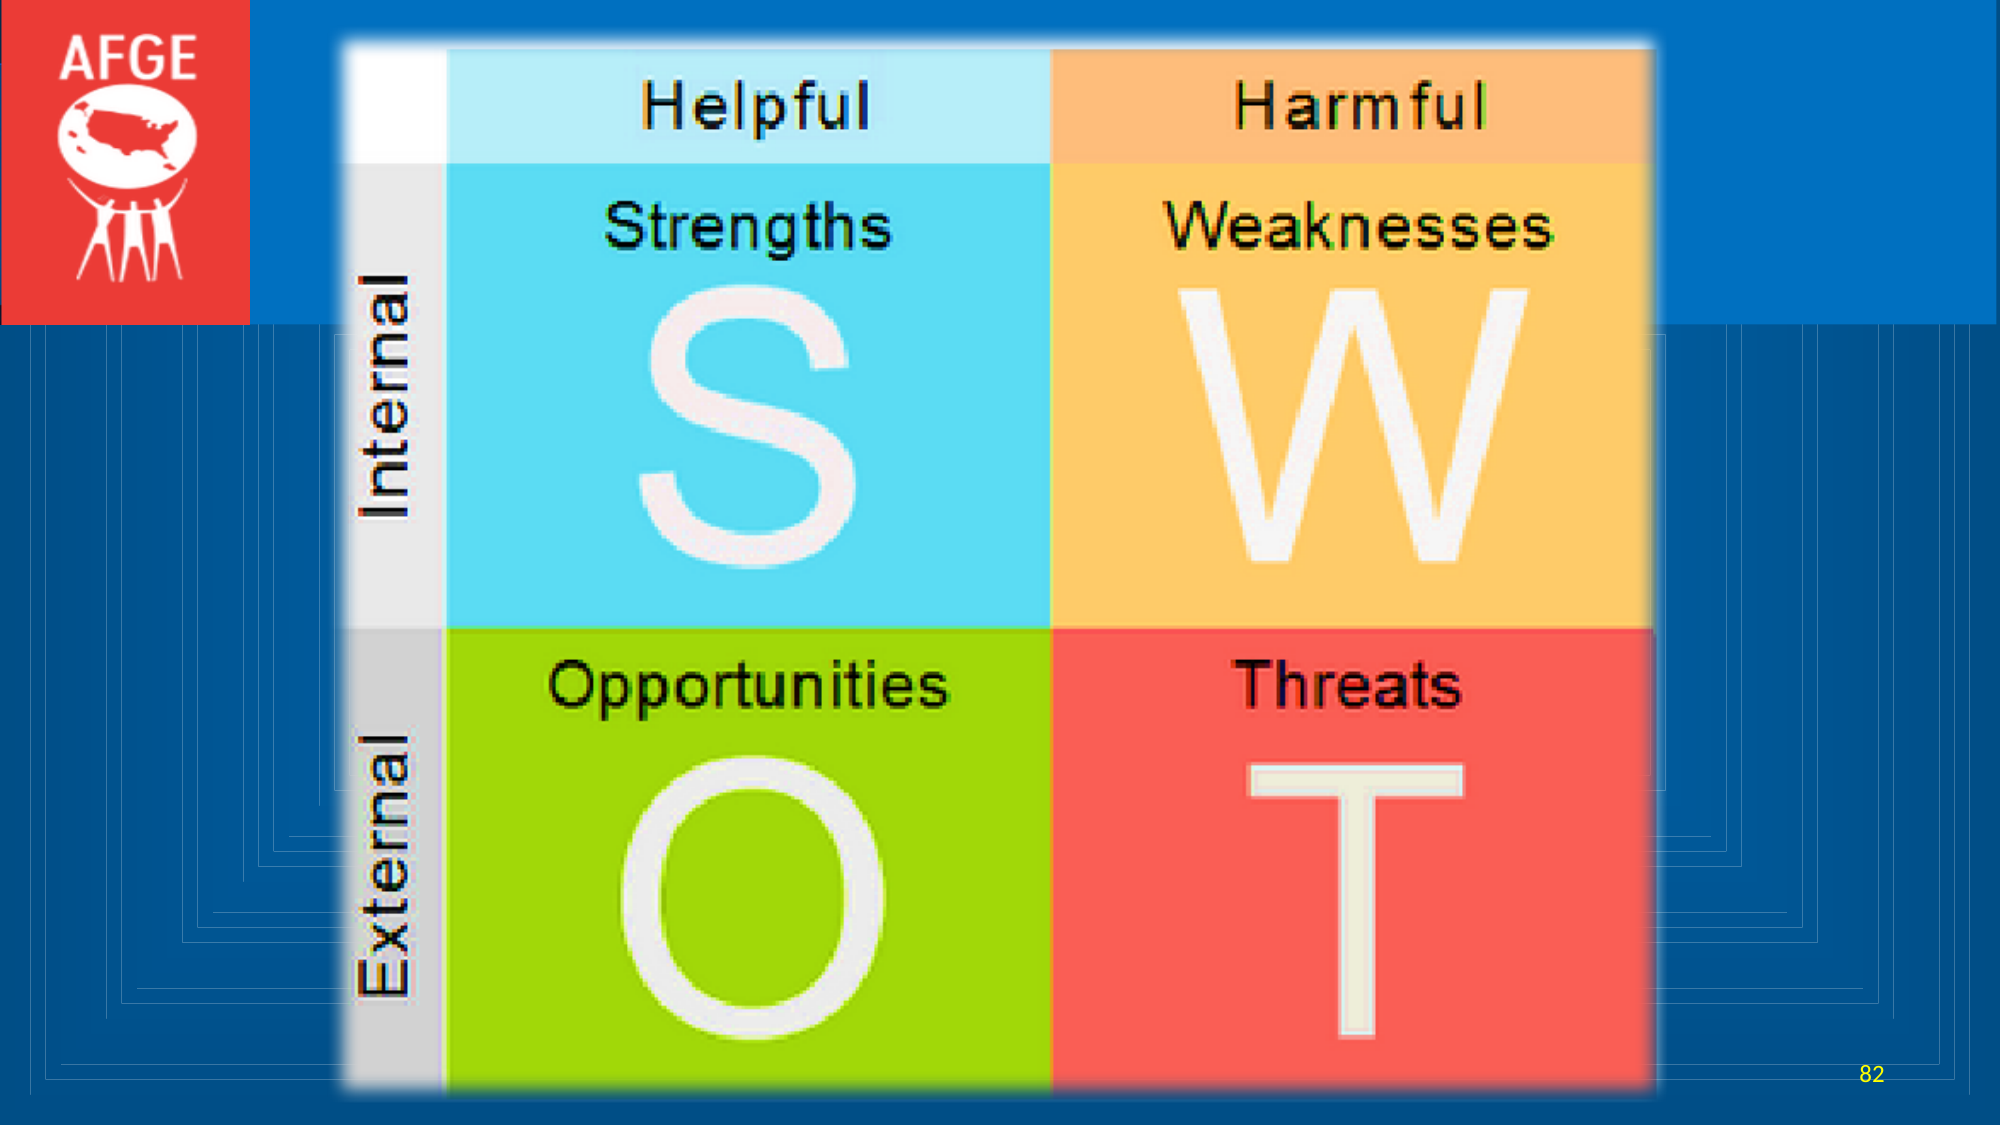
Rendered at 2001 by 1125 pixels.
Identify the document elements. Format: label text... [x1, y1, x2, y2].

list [327, 25, 1667, 1103]
picture [0, 0, 250, 325]
slide_number 82 [1671, 1042, 1900, 1103]
